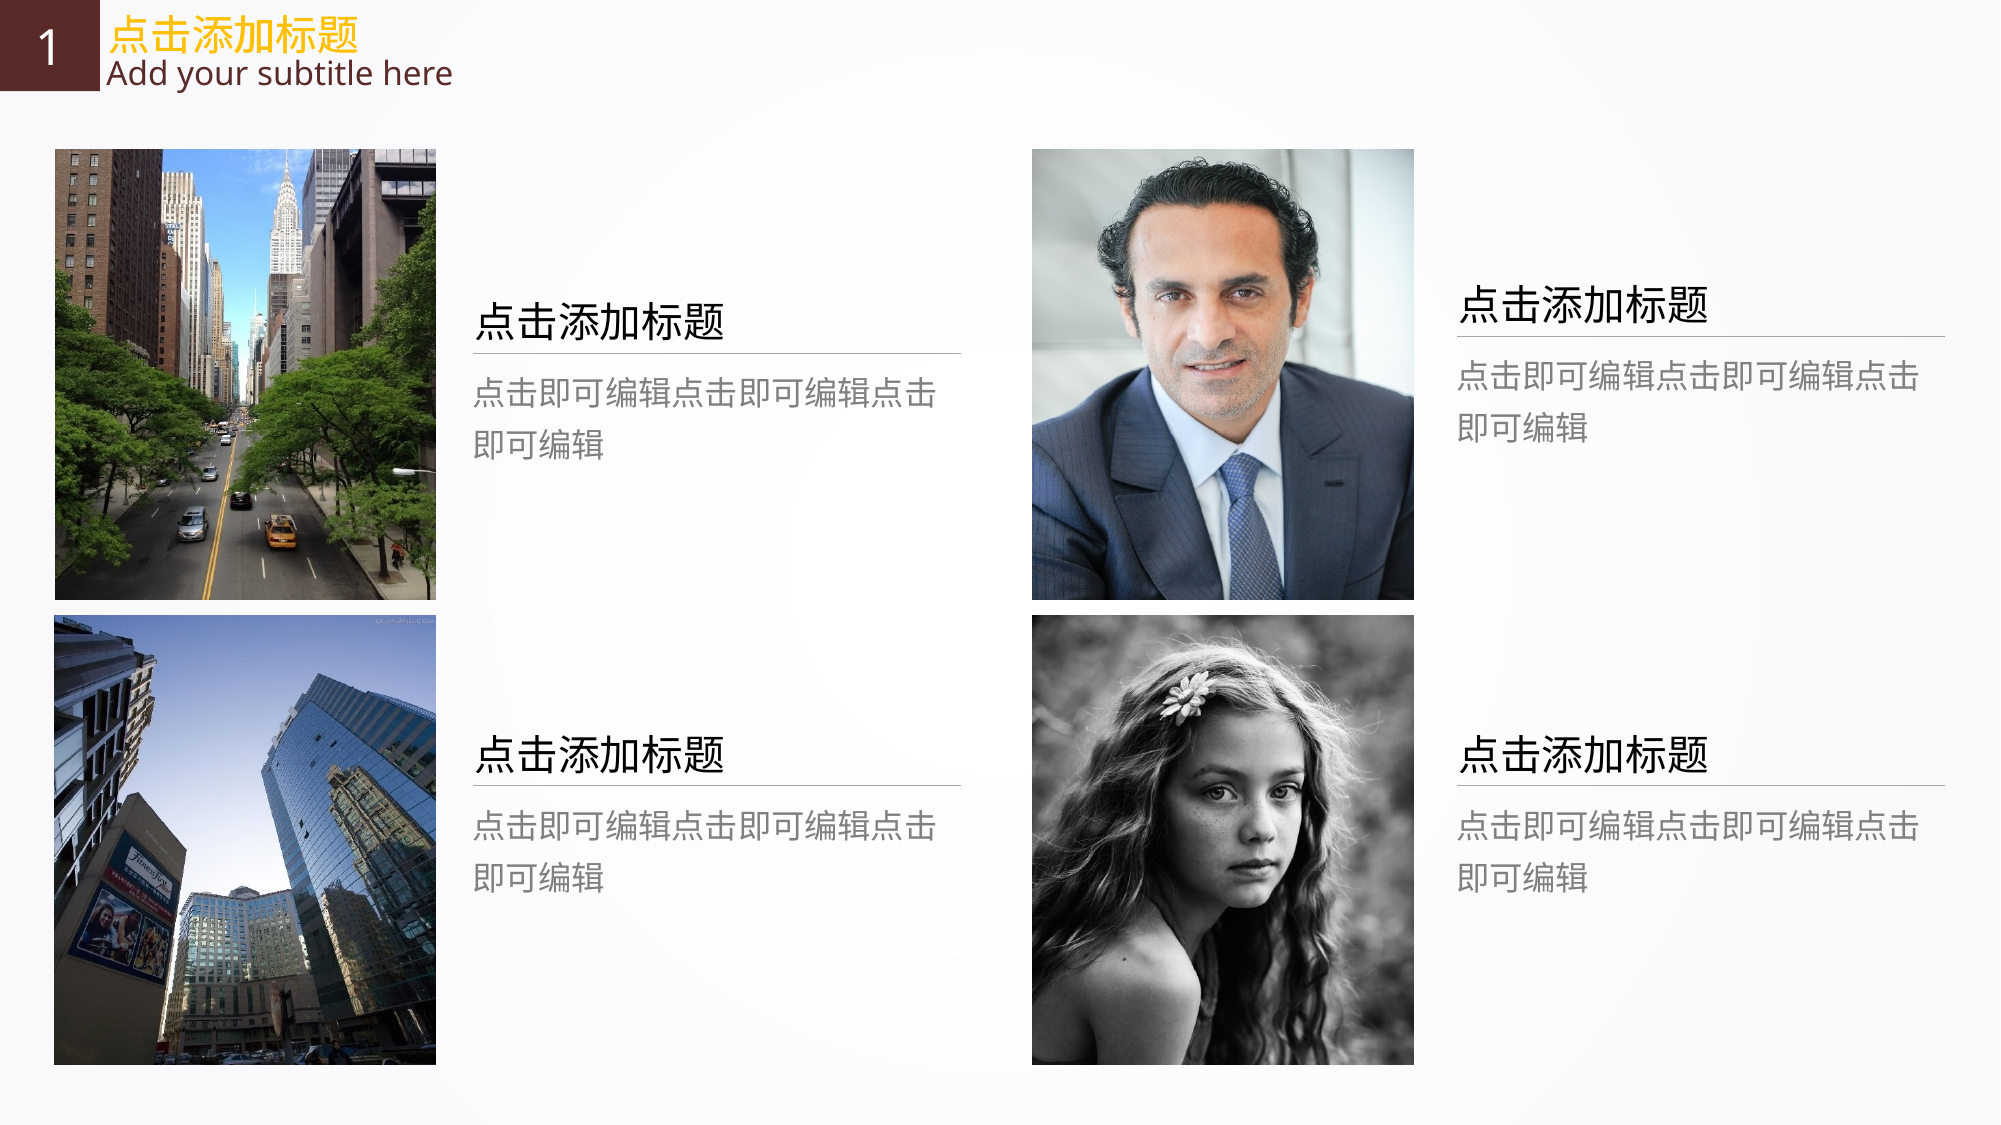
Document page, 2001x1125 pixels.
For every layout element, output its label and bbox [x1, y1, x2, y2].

text_box [457, 721, 962, 906]
picture [0, 0, 2001, 1125]
text_box [1441, 721, 1945, 906]
text_box [0, 0, 473, 101]
text_box [1441, 271, 1945, 457]
text_box [457, 288, 962, 473]
